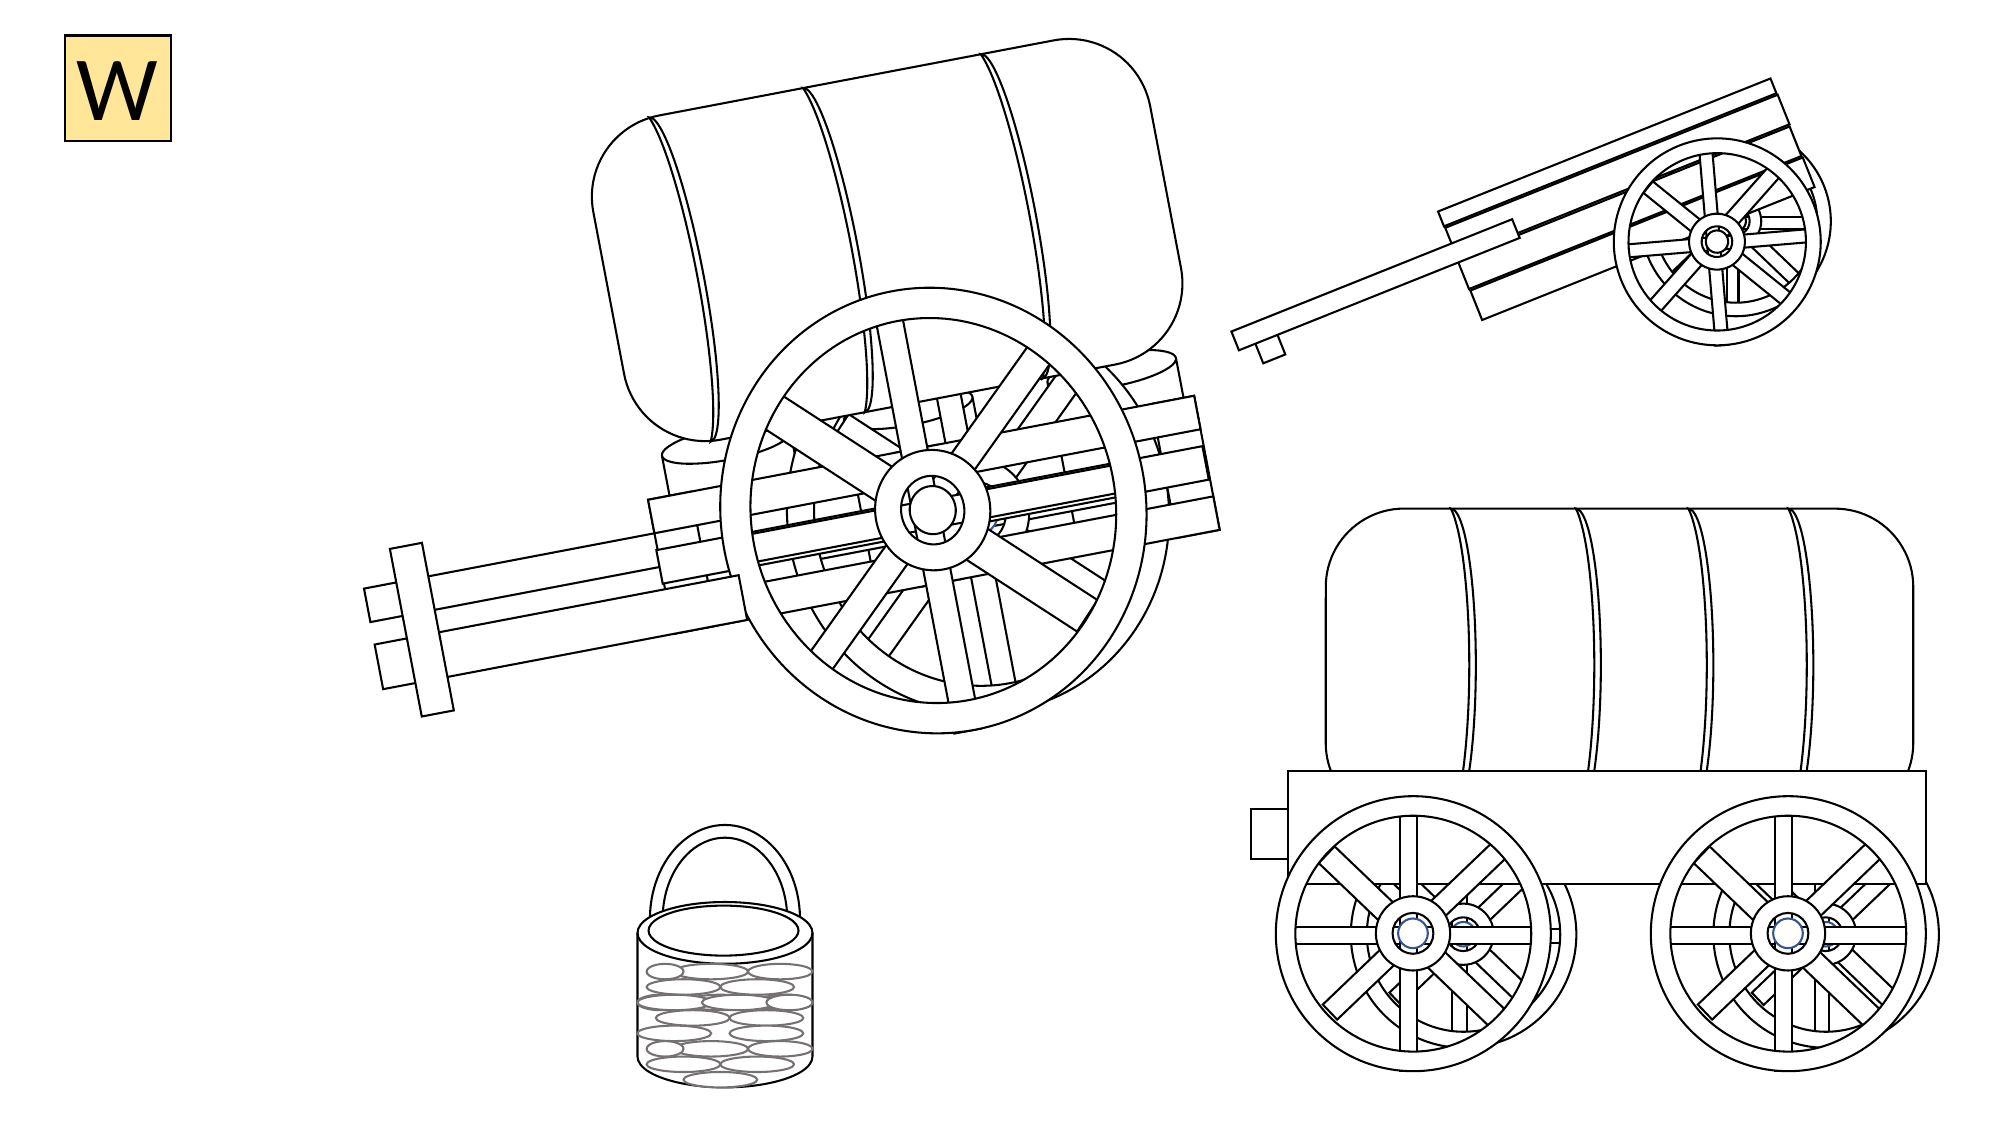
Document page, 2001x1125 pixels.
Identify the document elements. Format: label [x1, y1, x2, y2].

text_box [1250, 508, 1939, 1072]
text_box [440, 577, 720, 678]
text_box [660, 439, 720, 494]
text_box [655, 536, 720, 585]
text_box [663, 577, 709, 588]
text_box [1169, 444, 1211, 489]
text_box [1224, 126, 1831, 360]
text_box [373, 637, 414, 691]
text_box [603, 75, 1171, 406]
text_box [646, 485, 720, 535]
text_box [1169, 394, 1202, 437]
text_box [1171, 352, 1185, 398]
text_box [388, 541, 456, 718]
text_box [653, 527, 702, 548]
text_box [430, 532, 658, 611]
text_box [61, 21, 171, 148]
text_box [1147, 406, 1169, 714]
text_box [1169, 495, 1221, 541]
text_box [362, 581, 401, 624]
text_box [709, 574, 720, 579]
text_box [1169, 431, 1215, 503]
text_box [637, 824, 813, 1088]
text_box [699, 523, 720, 540]
text_box [720, 287, 1147, 734]
